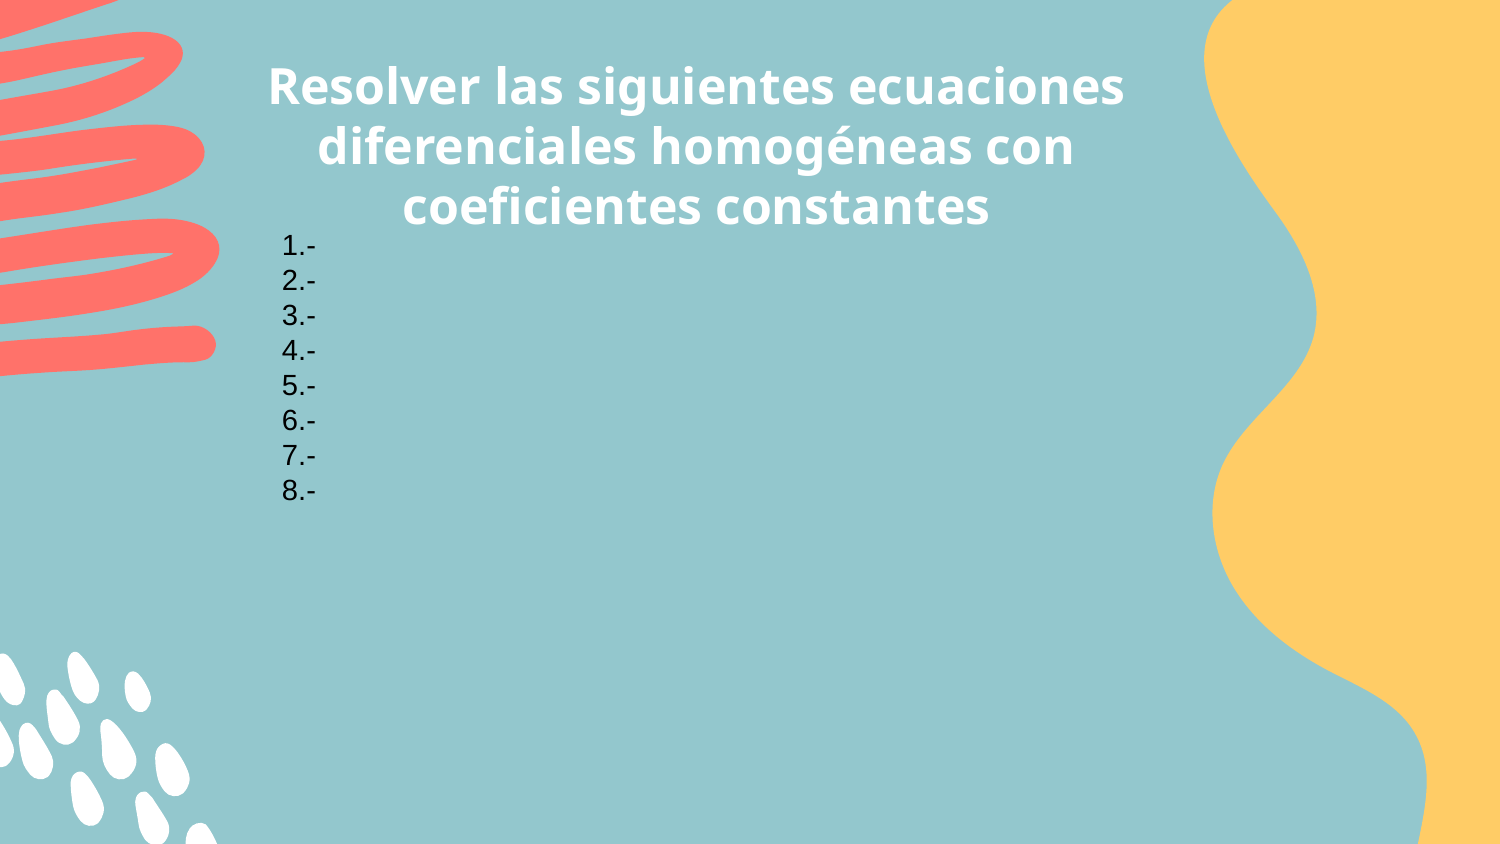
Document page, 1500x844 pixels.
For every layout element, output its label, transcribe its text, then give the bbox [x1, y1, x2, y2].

title Resolver las siguientes ecuaciones diferenciales homogéneas con coeficientes constantes [155, 39, 1238, 173]
